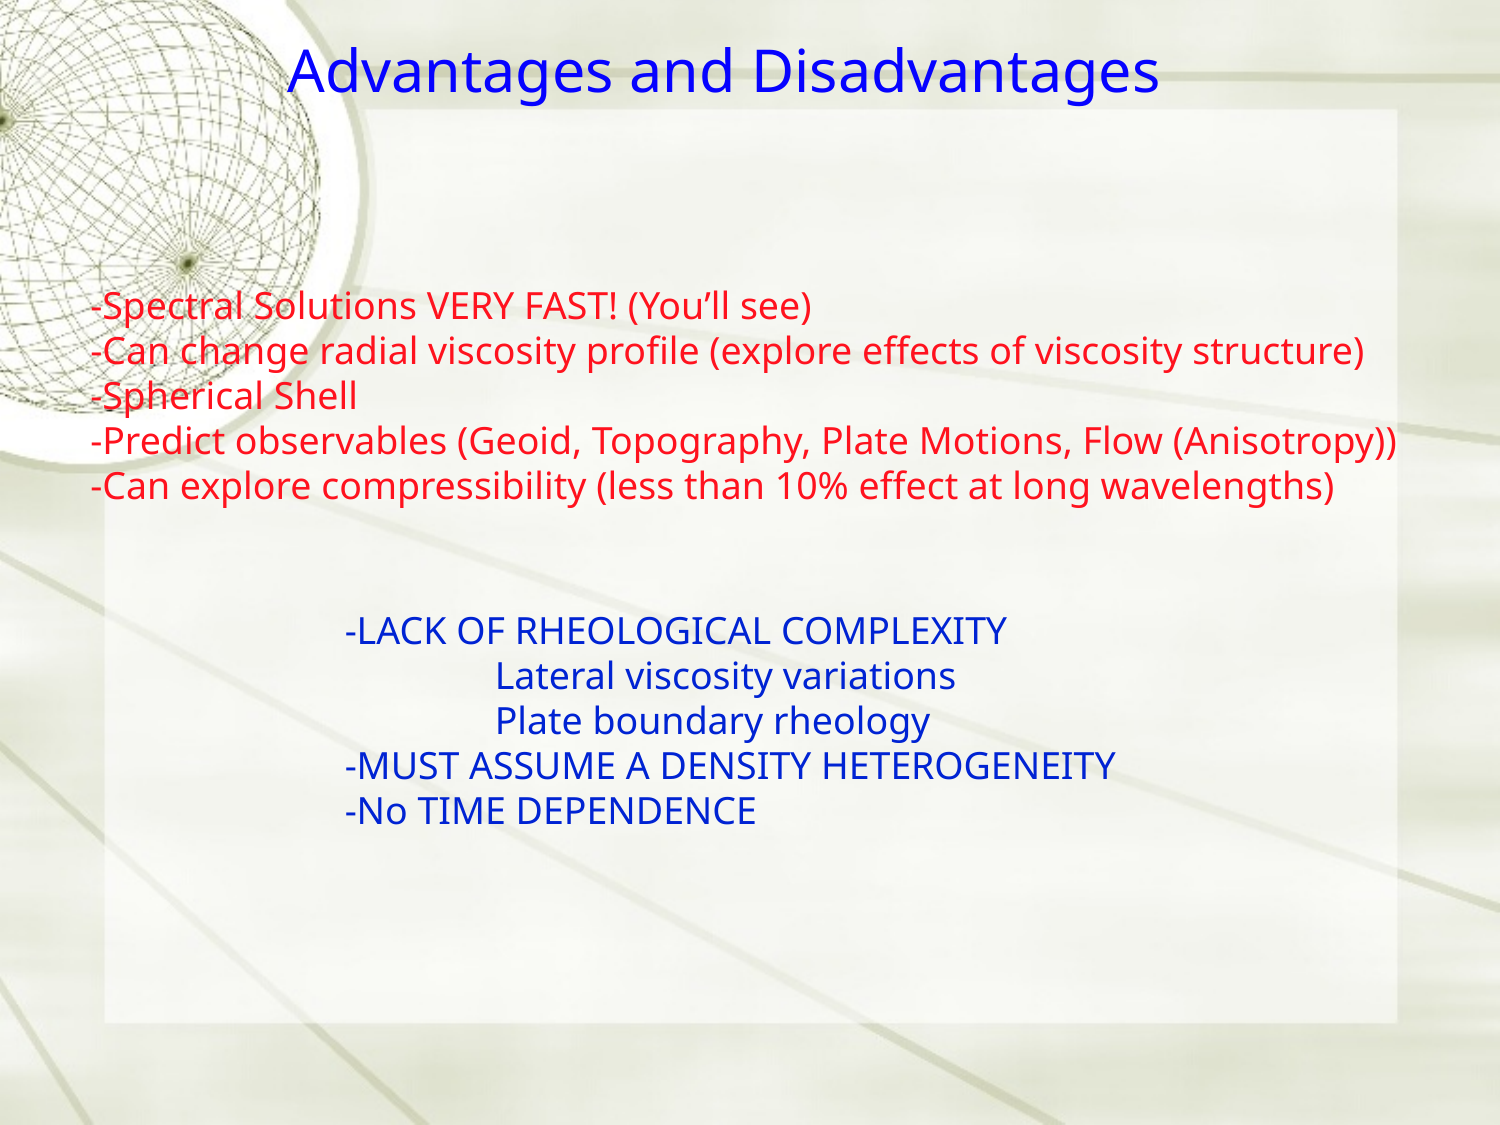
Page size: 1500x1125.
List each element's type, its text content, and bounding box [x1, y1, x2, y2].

text_box -LACK OF RHEOLOGICAL COMPLEXITY Lateral viscosity variations Plate boundary rheology -MUST ASSUME A DENSITY HETEROGENEITY -No TIME DEPENDENCE [337, 599, 1124, 840]
title Advantages and Disadvantages [286, 11, 1363, 126]
text_box -Spectral Solutions VERY FAST! (You’ll see) -Can change radial viscosity profile (explore effects of viscosity structure) -Spherical Shell -Predict observables (Geoid, Topography, Plate Motions, Flow (Anisotropy)) -Can explore compressibility (less than 10% effect at long wavelengths) [82, 274, 1406, 515]
picture [0, 0, 1500, 1125]
